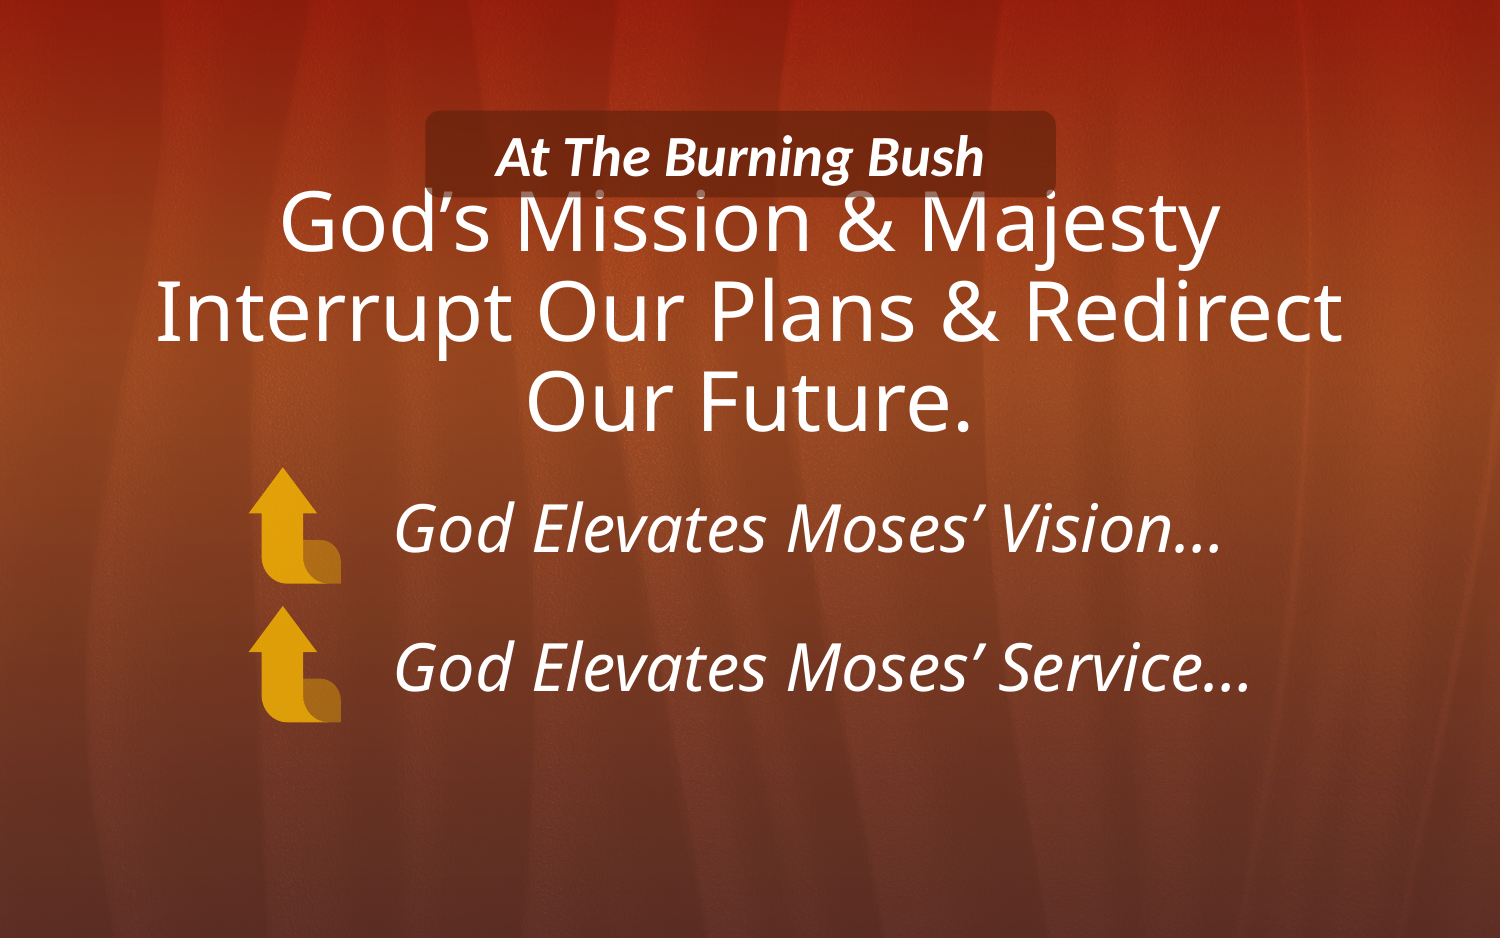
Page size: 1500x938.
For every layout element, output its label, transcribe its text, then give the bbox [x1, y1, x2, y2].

title God’s Mission & Majesty Interrupt Our Plans & Redirect Our Future. [103, 81, 1397, 558]
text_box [248, 467, 1318, 584]
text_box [248, 605, 1318, 723]
picture [0, 0, 1500, 938]
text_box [425, 110, 1056, 198]
